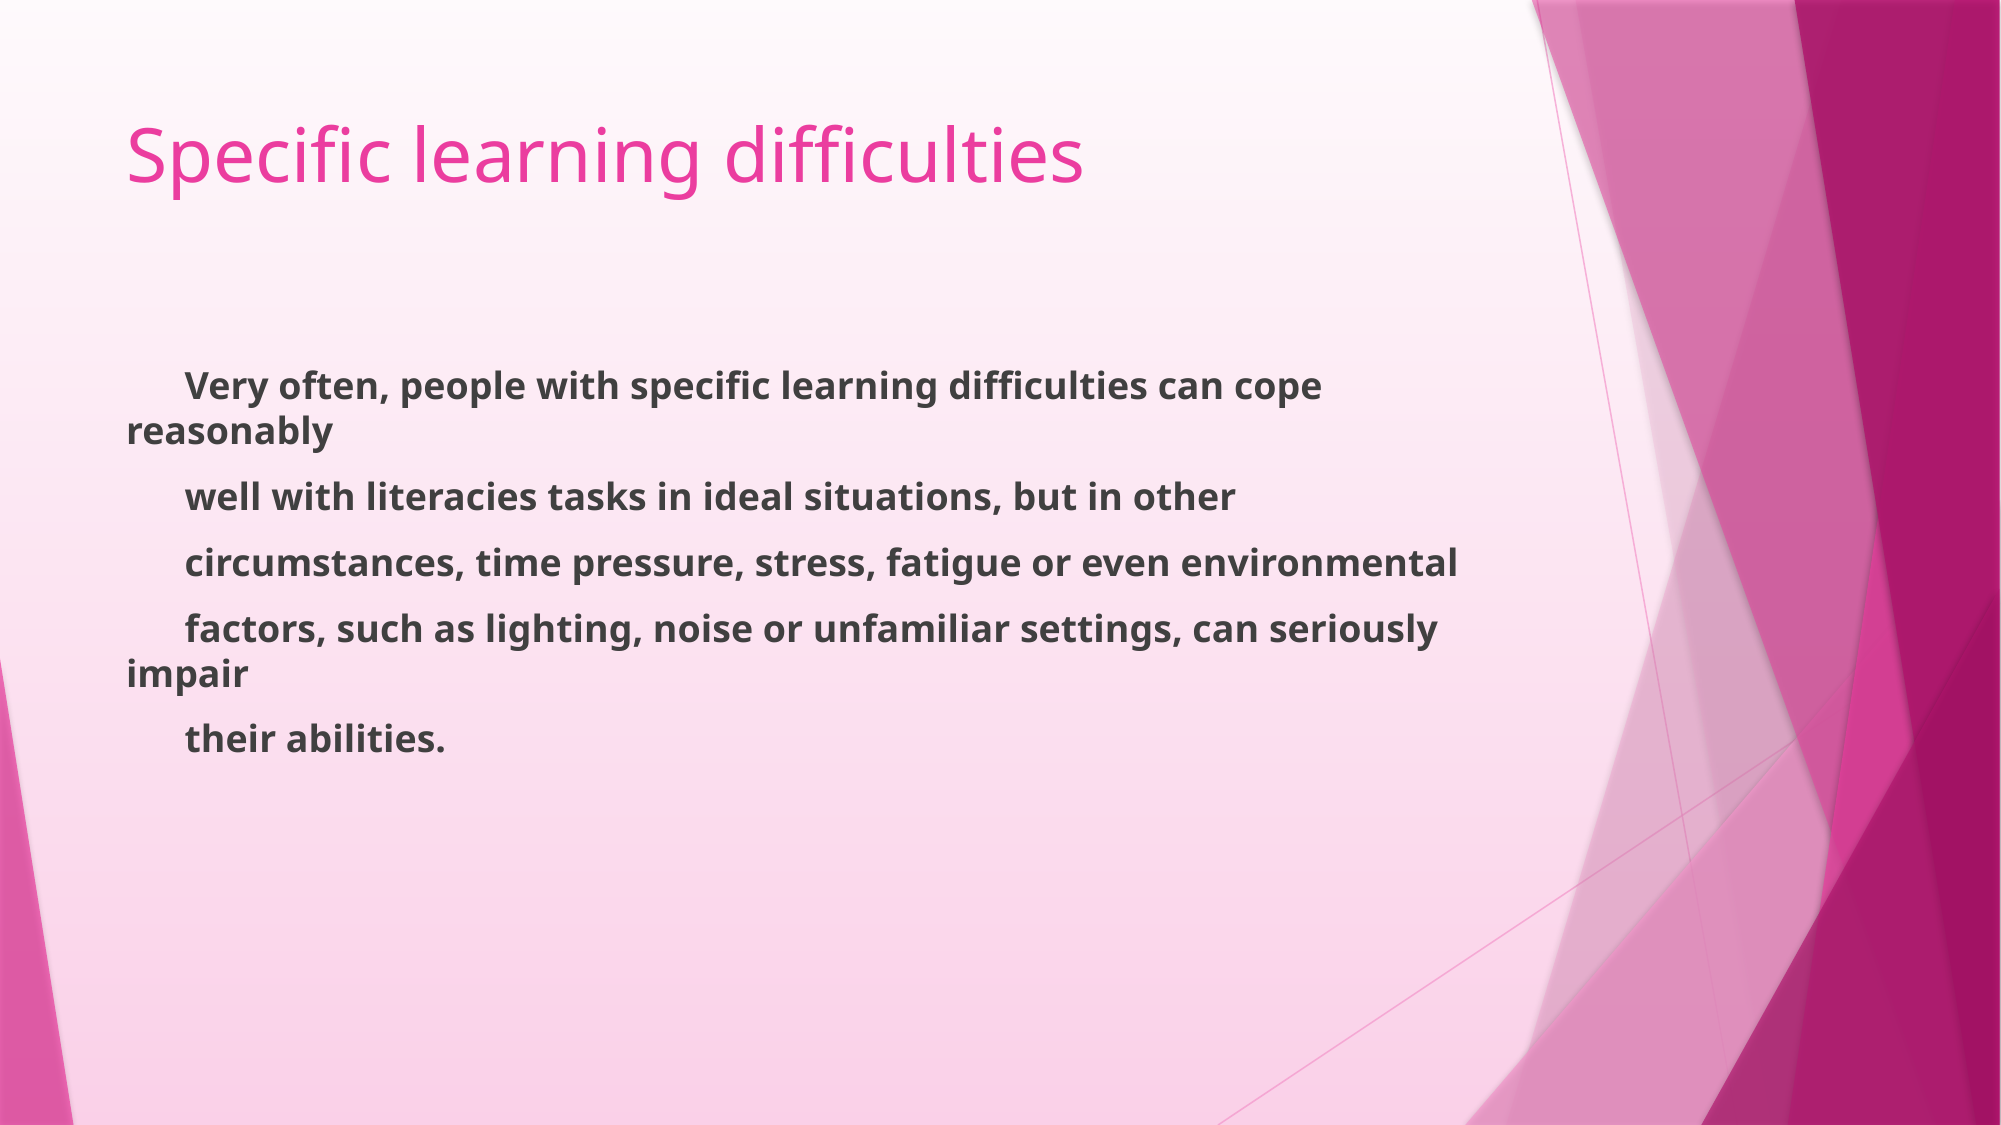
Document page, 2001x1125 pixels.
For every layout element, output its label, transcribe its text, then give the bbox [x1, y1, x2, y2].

list Very often, people with specific learning difficulties can cope reasonably well with literacies tasks in ideal situations, but in other circumstances, time pressure, stress, fatigue or even environmental factors, such as lighting, noise or unfamiliar settings, can seriously impair their abilities. [111, 354, 1522, 992]
title Specific learning difficulties [111, 99, 1522, 317]
